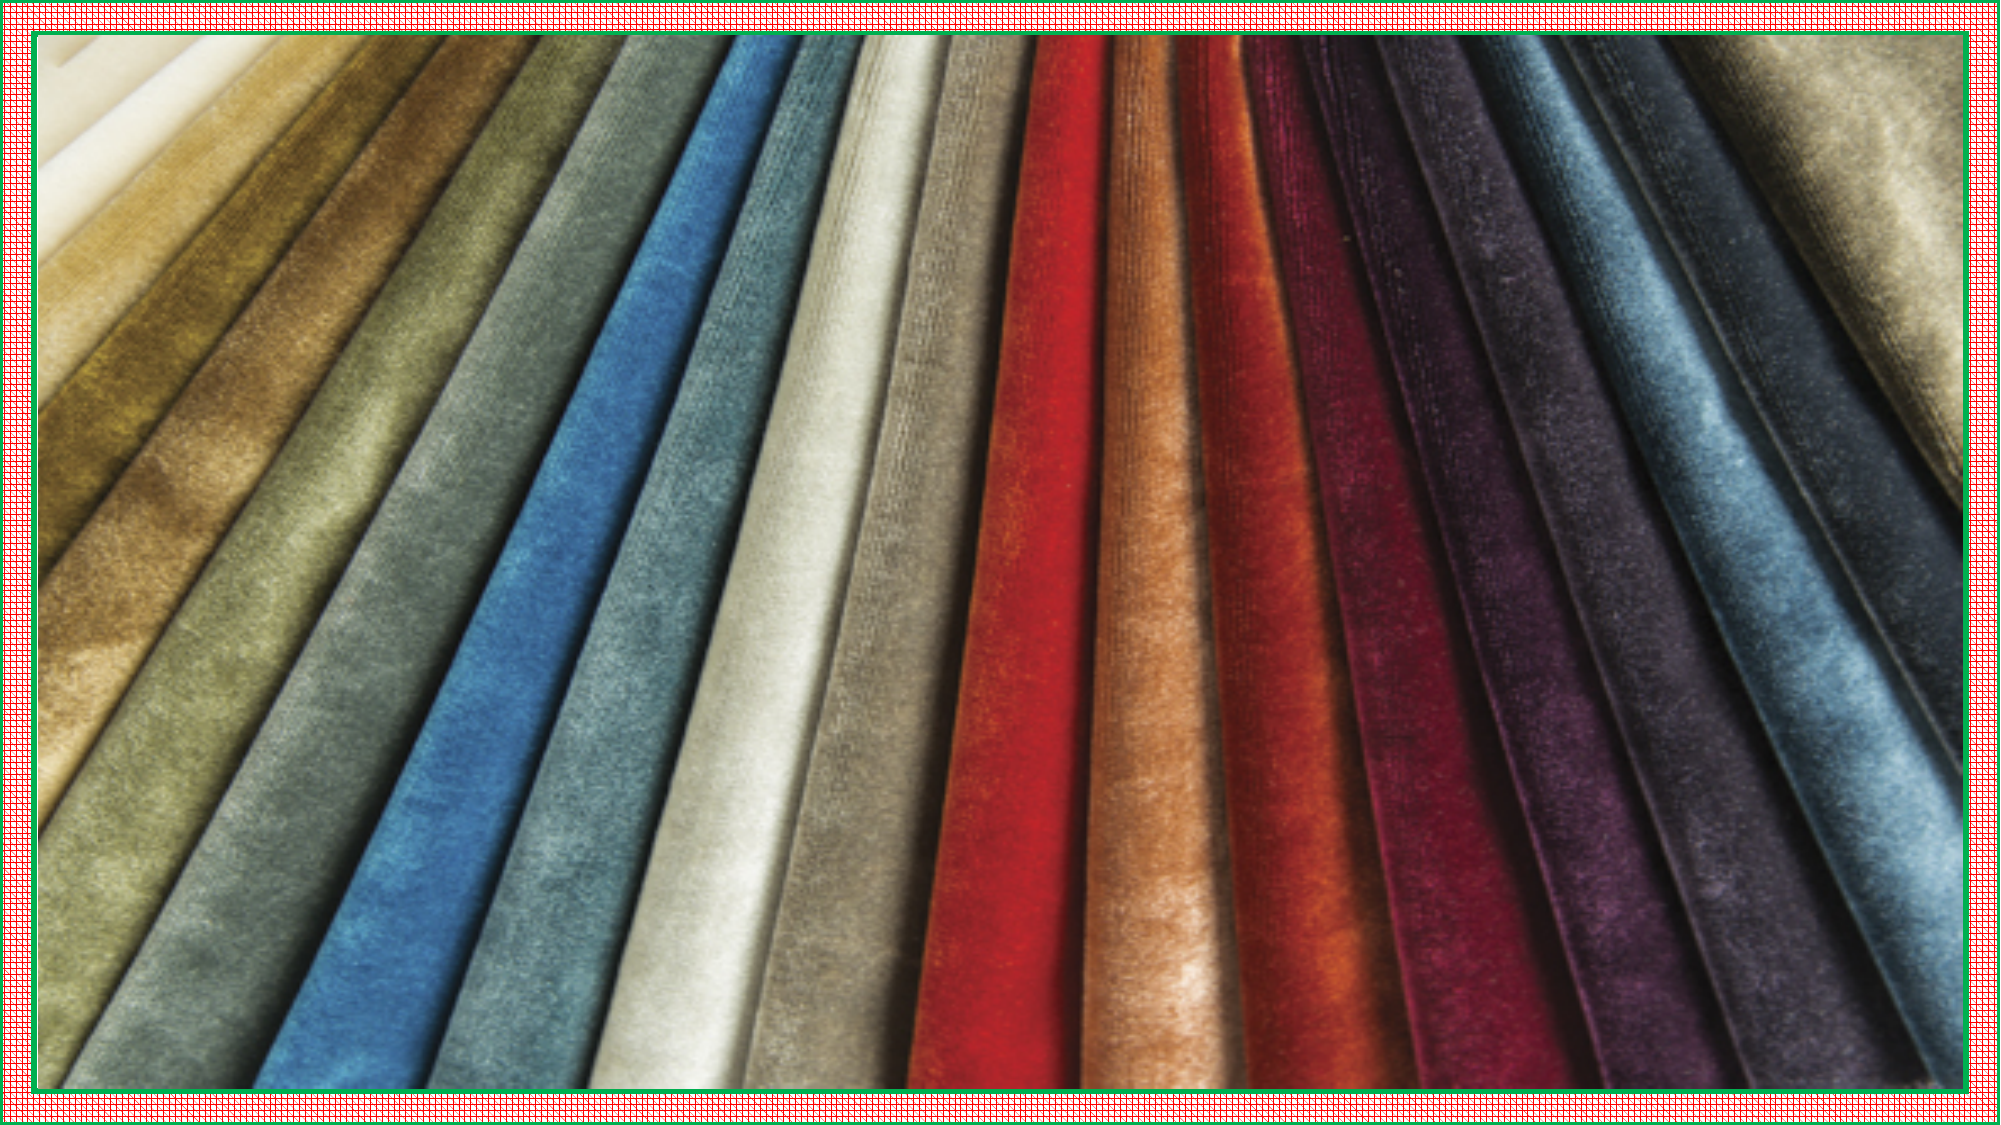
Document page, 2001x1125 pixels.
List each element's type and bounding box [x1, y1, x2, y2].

picture [38, 35, 1963, 1089]
text_box [0, 0, 2000, 1125]
